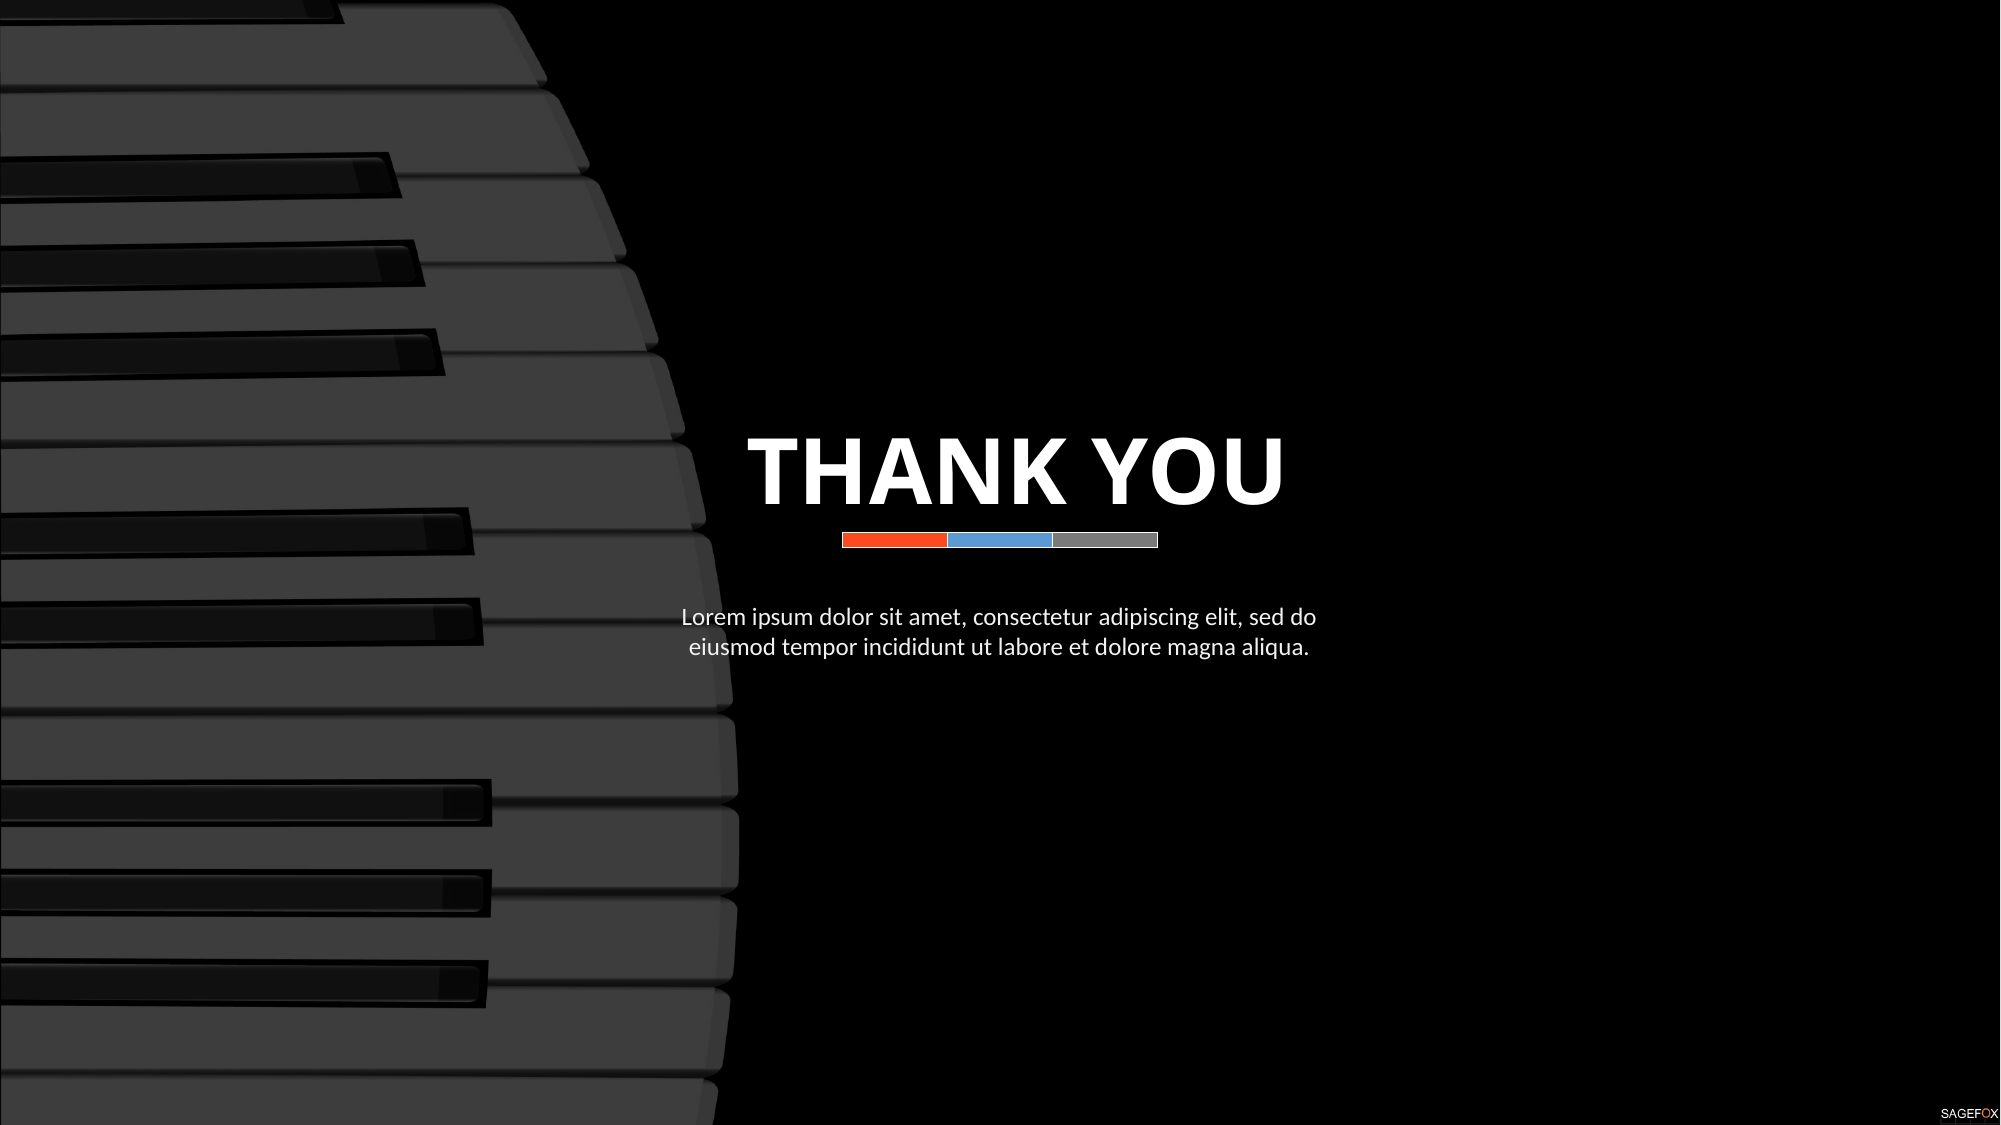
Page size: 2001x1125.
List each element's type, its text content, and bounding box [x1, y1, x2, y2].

text_box THANK YOU [565, 405, 1470, 531]
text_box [842, 532, 1158, 548]
picture [0, 0, 2001, 1125]
text_box Lorem ipsum dolor sit amet, consectetur adipiscing elit, sed do eiusmod tempor incididunt ut labore et dolore magna aliqua. [660, 593, 1340, 668]
